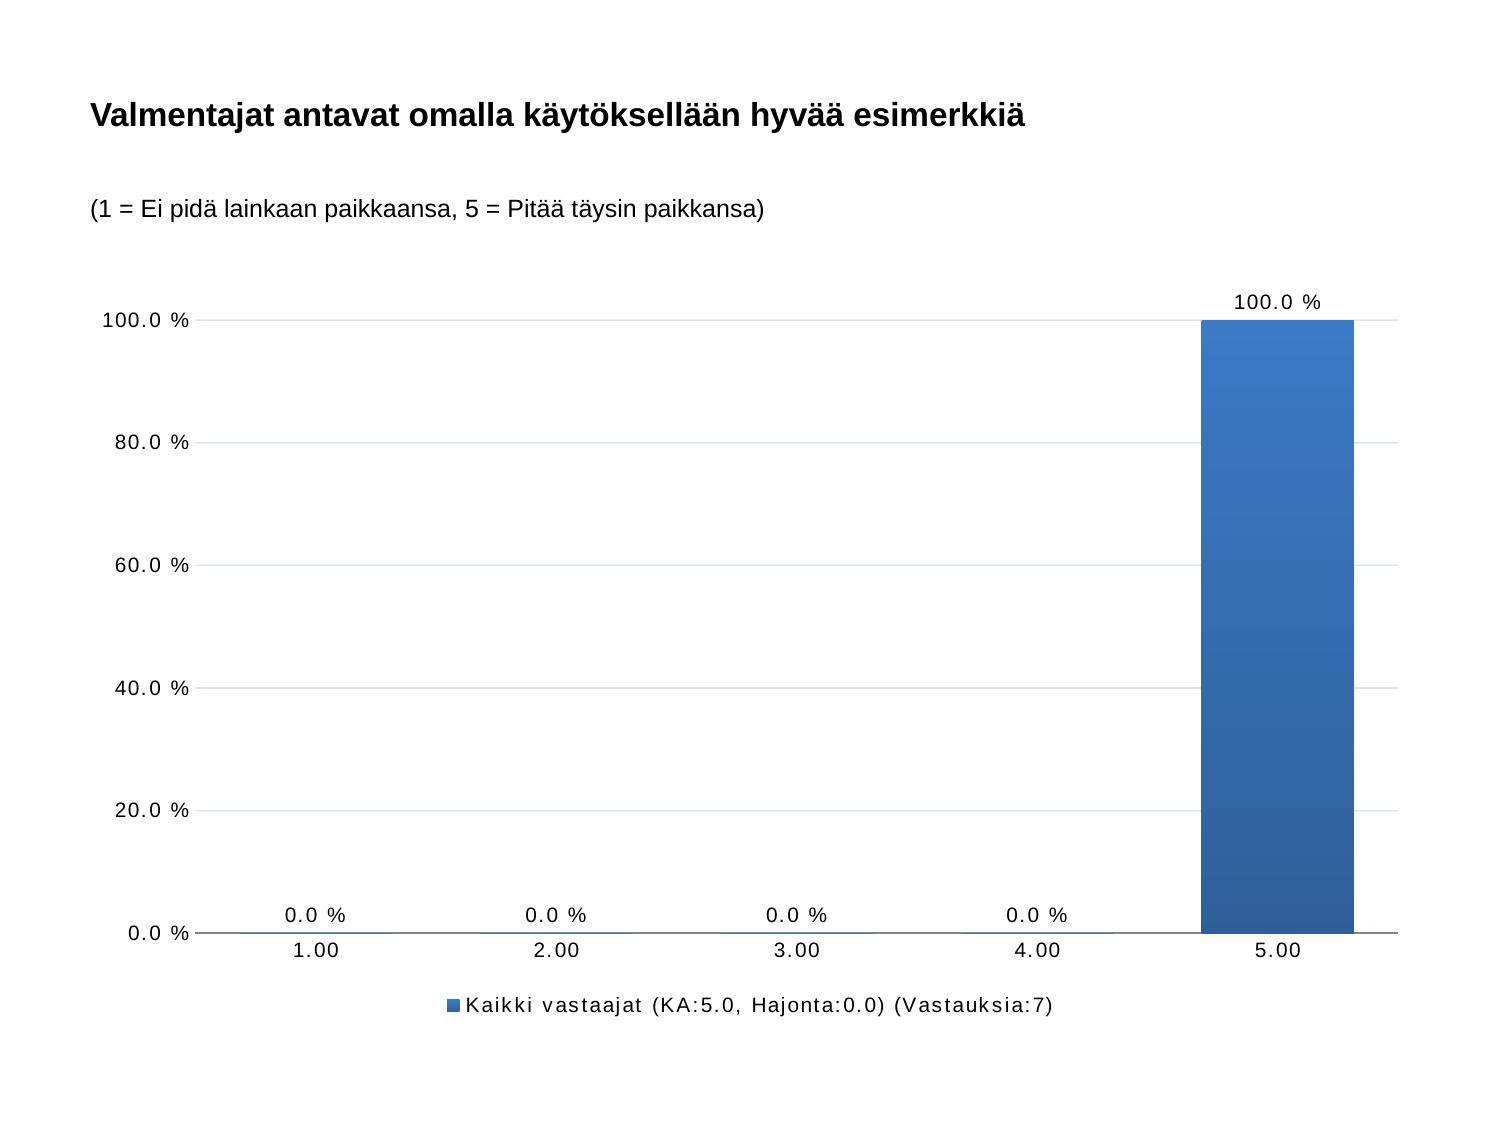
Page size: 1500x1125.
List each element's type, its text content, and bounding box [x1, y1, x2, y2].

list (1 = Ei pidä lainkaan paikkaansa, 5 = Pitää täysin paikkansa) [75, 184, 1425, 274]
title Valmentajat antavat omalla käytöksellään hyvää esimerkkiä [75, 54, 1425, 173]
chart [74, 290, 1426, 1024]
